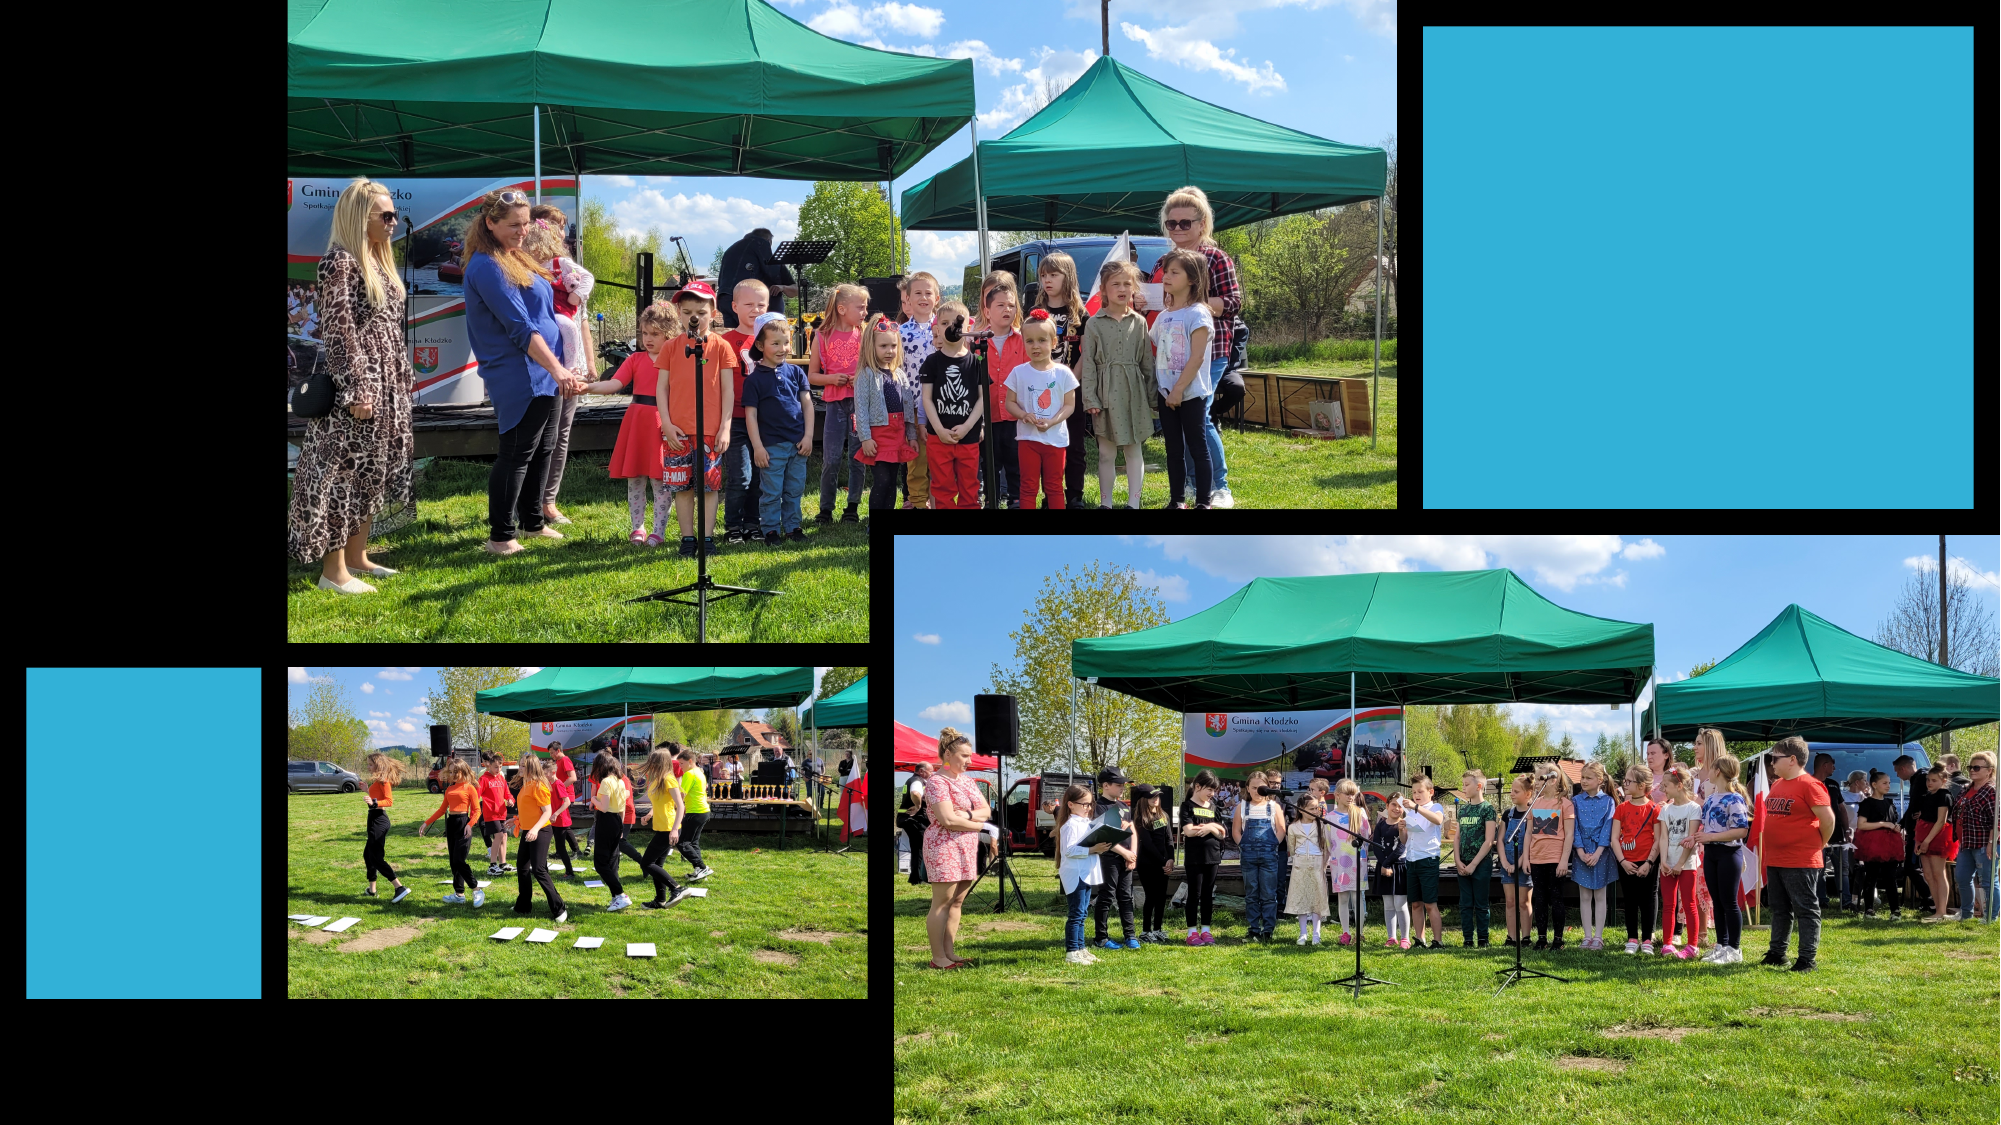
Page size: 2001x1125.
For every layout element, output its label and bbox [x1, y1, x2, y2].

text_box [26, 667, 262, 1000]
text_box [1422, 26, 1974, 510]
picture [287, 667, 868, 1000]
picture [287, 0, 2000, 1125]
